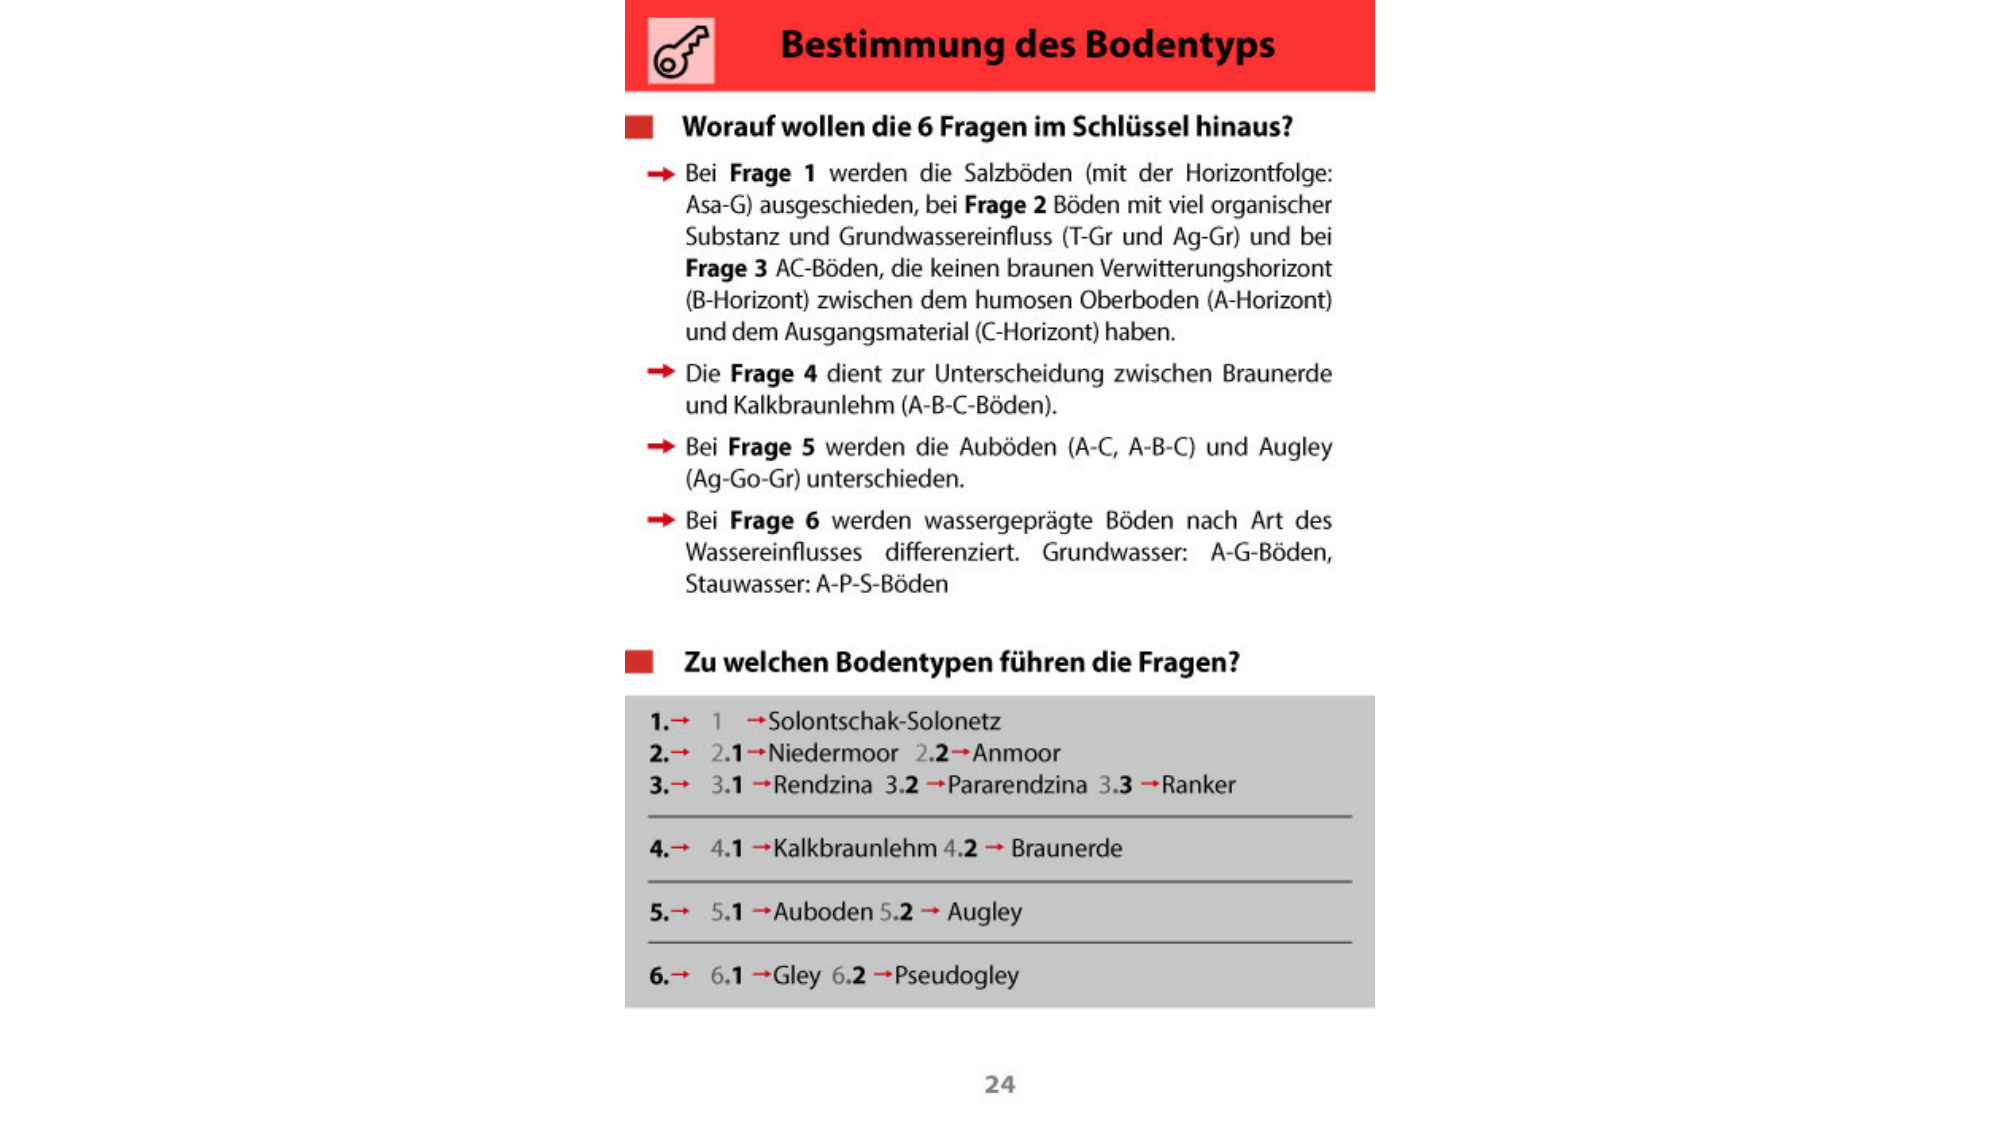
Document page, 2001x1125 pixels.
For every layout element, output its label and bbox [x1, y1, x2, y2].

picture [625, 0, 1375, 1125]
